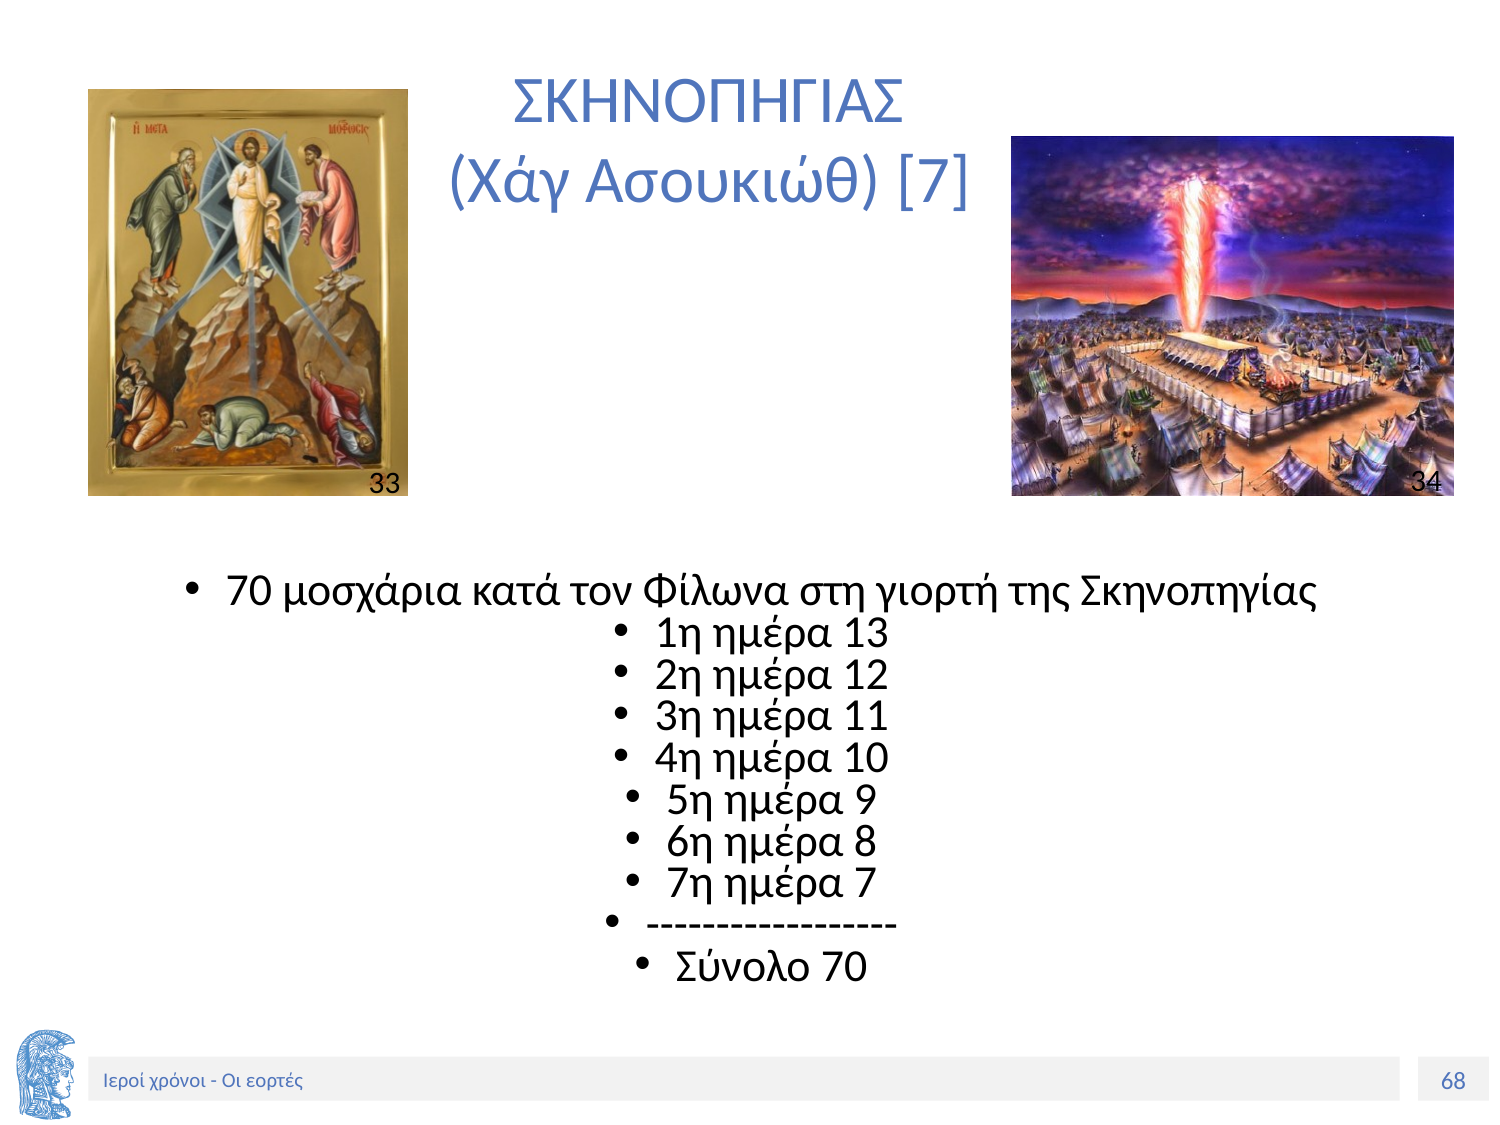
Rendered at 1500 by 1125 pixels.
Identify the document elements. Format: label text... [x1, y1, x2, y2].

picture [9, 1026, 81, 1120]
text_box 34 [1458, 462, 1462, 495]
title ΣΚΗΝΟΠΗΓΙΑΣ (Χάγ Ασουκιώθ) [7] [419, 42, 999, 230]
list 70 μοσχάρια κατά τον Φίλωνα στη γιορτή της Σκηνοπηγίας 1η ημέρα 13 2η ημέρα 12 3η ημέρα 11 4η ημέρα 10 5η ημέρα 9 6η ημέρα 8 7η ημέρα 7 ------------------ Σύνολο 70 [76, 255, 1427, 998]
text_box 33 [412, 464, 420, 497]
picture [1011, 135, 1454, 497]
picture [88, 89, 408, 497]
